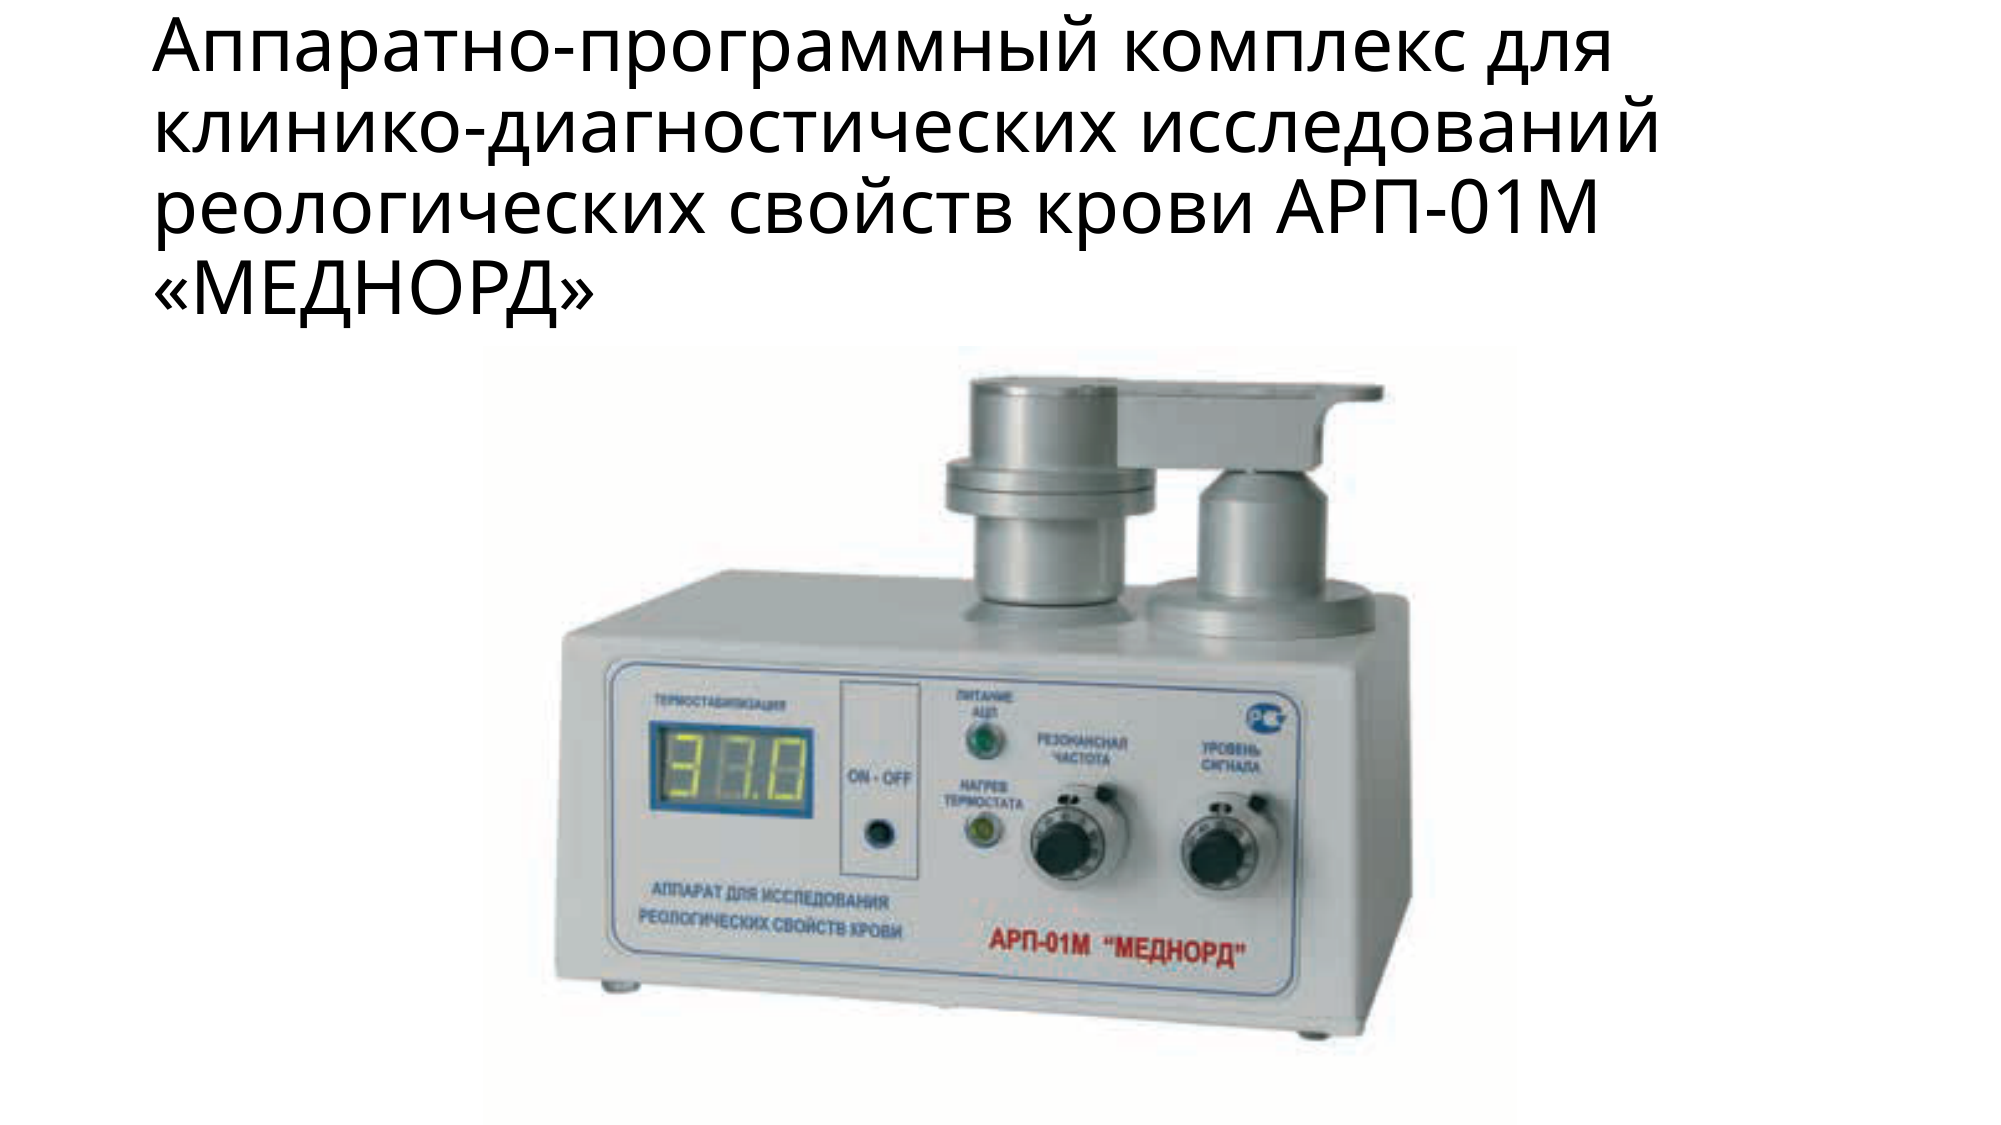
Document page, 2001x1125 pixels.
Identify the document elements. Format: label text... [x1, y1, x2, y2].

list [483, 346, 1517, 1125]
title Аппаратно-программный комплекс для клинико-диагностических исследований реологических свойств крови АРП-01М «МЕДНОРД» [137, 59, 1863, 278]
